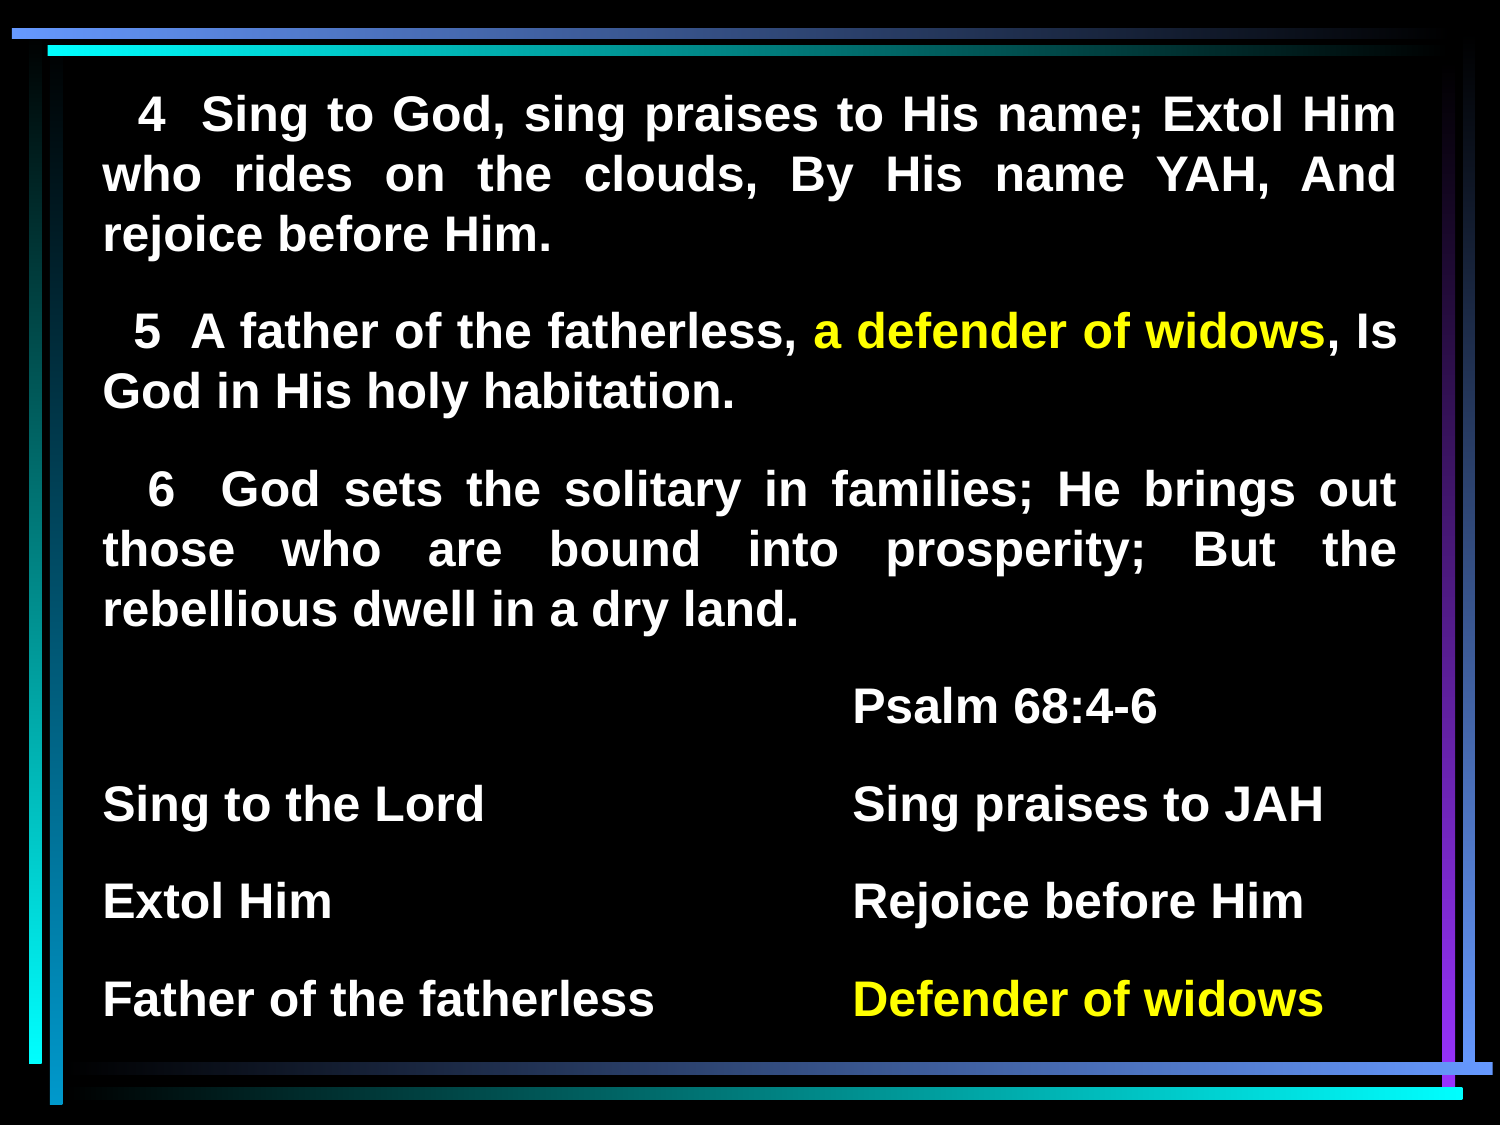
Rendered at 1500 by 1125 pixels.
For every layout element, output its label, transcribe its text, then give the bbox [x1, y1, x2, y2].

text_box 4 Sing to God, sing praises to His name; Extol Him who rides on the clouds, By His name YAH, And rejoice before Him. 5 A father of the fatherless, a defender of widows, Is God in His holy habitation. 6 God sets the solitary in families; He brings out those who are bound into prosperity; But the rebellious dwell in a dry land. Psalm 68:4-6 Sing to the Lord Sing praises to JAH Extol Him Rejoice before Him Father of the fatherless Defender of widows [87, 73, 1413, 1034]
